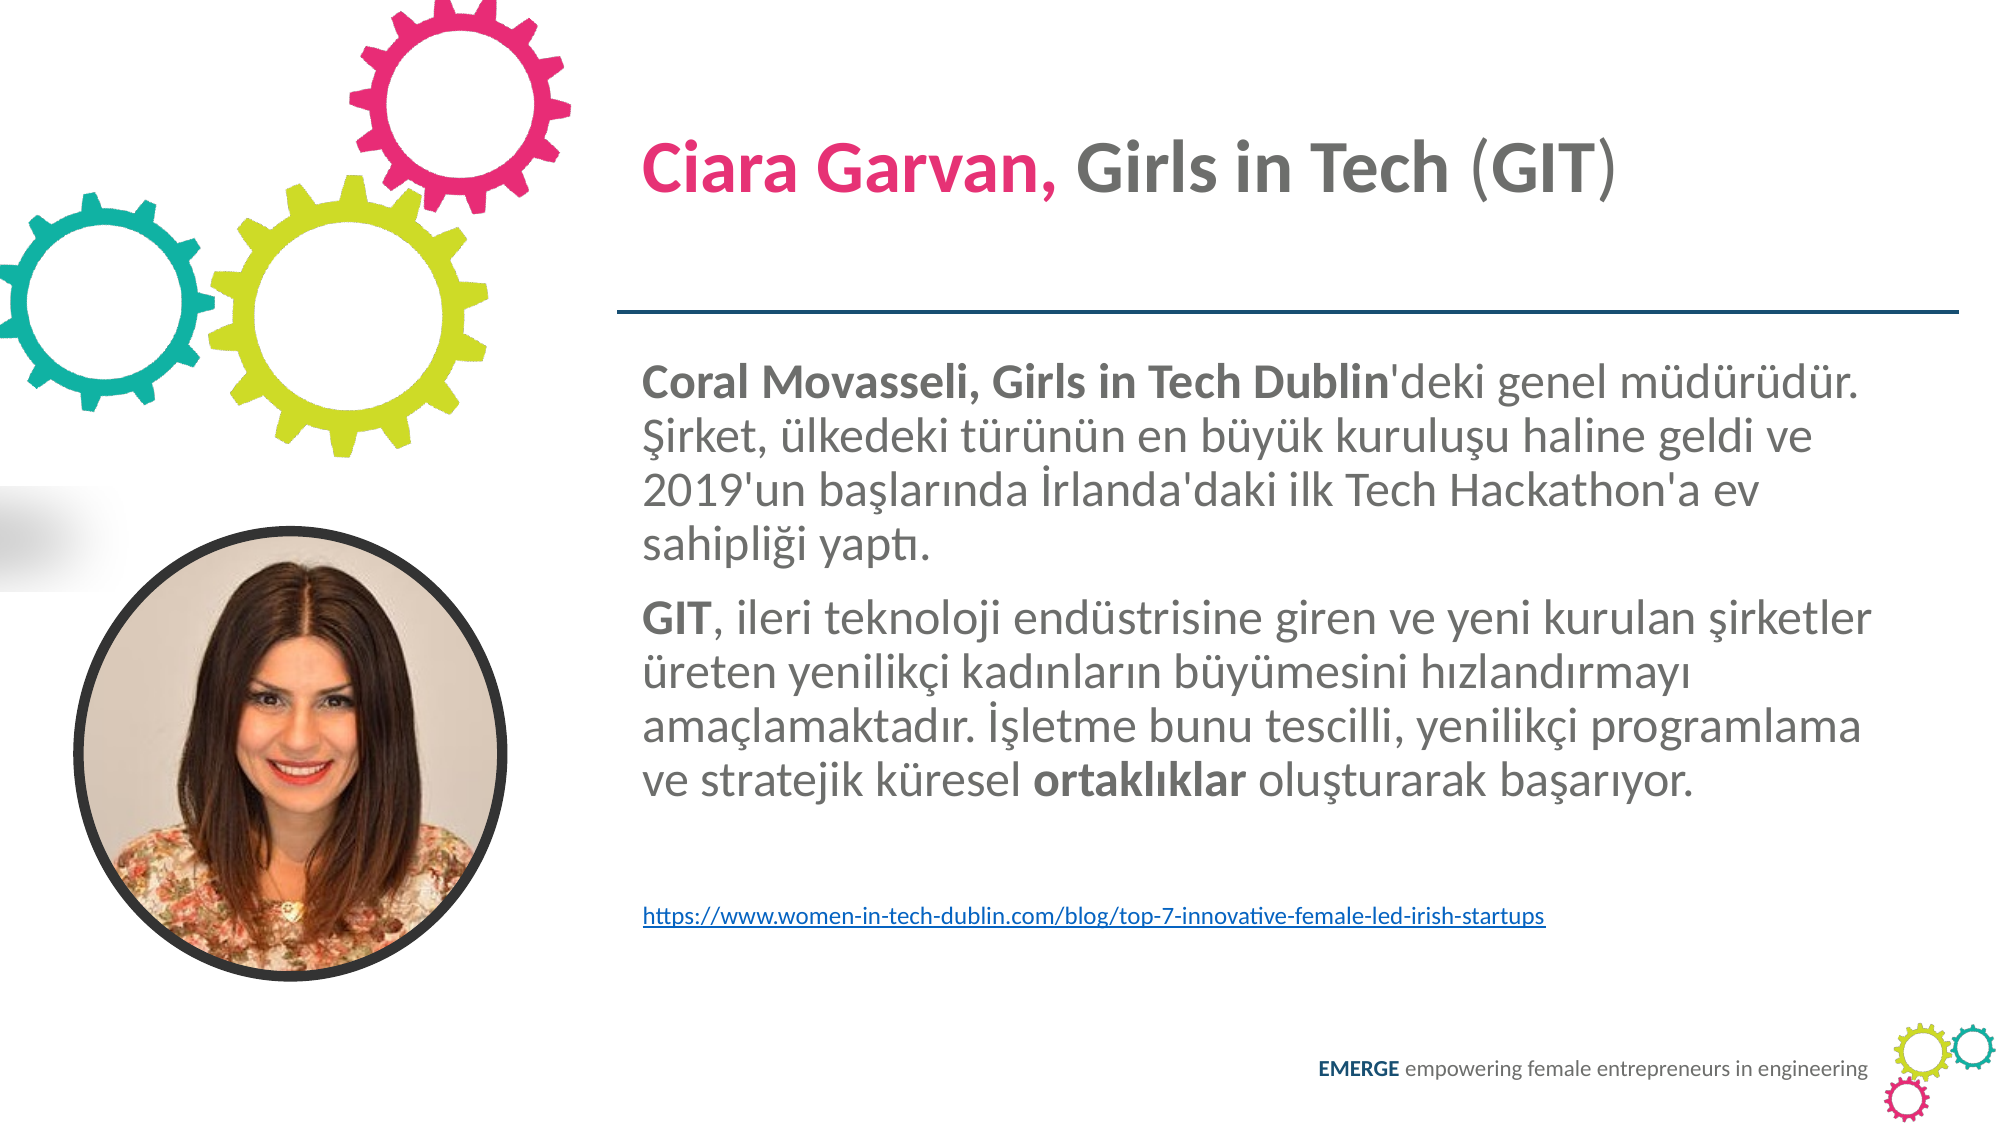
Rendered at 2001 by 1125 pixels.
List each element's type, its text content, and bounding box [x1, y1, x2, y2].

picture [1865, 995, 2001, 1125]
list Ciara Garvan, Girls in Tech (GIT) [627, 92, 1843, 309]
picture [0, 0, 628, 977]
list Coral Movasseli, Girls in Tech Dublin'deki genel müdürüdür. Şirket, ülkedeki türünün en büyük kuruluşu haline geldi ve 2019'un başlarında İrlanda'daki ilk Tech Hackathon'a ev sahipliği yaptı. GIT, ileri teknoloji endüstrisine giren ve yeni kurulan şirketler üreten yenilikçi kadınların büyümesini hızlandırmayı amaçlamaktadır. İşletme bunu tescilli, yenilikçi programlama ve stratejik küresel ortaklıklar oluşturarak başarıyor. https://www.women-in-tech-dublin.com/blog/top-7-innovative-female-led-irish-startups [627, 347, 1898, 1000]
